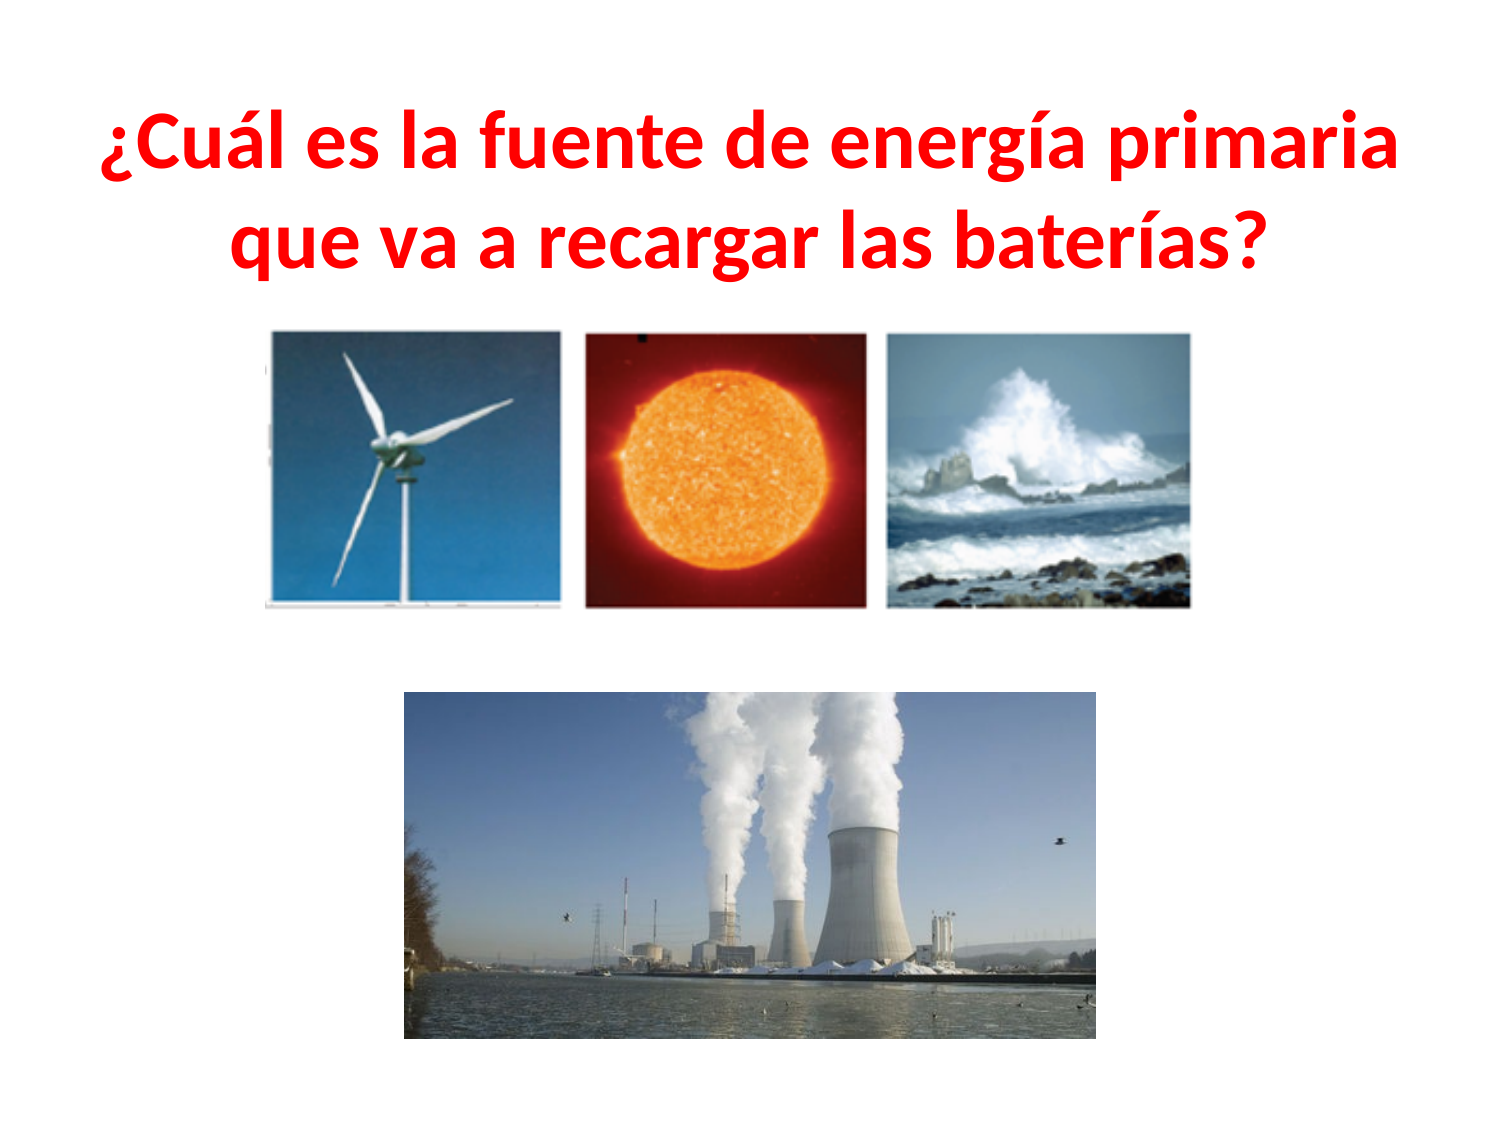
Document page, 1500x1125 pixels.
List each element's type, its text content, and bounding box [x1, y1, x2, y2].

text_box ¿Cuál es la fuente de energía primaria que va a recargar las baterías? [79, 78, 1421, 293]
picture [265, 325, 1197, 618]
picture [403, 692, 1097, 1039]
